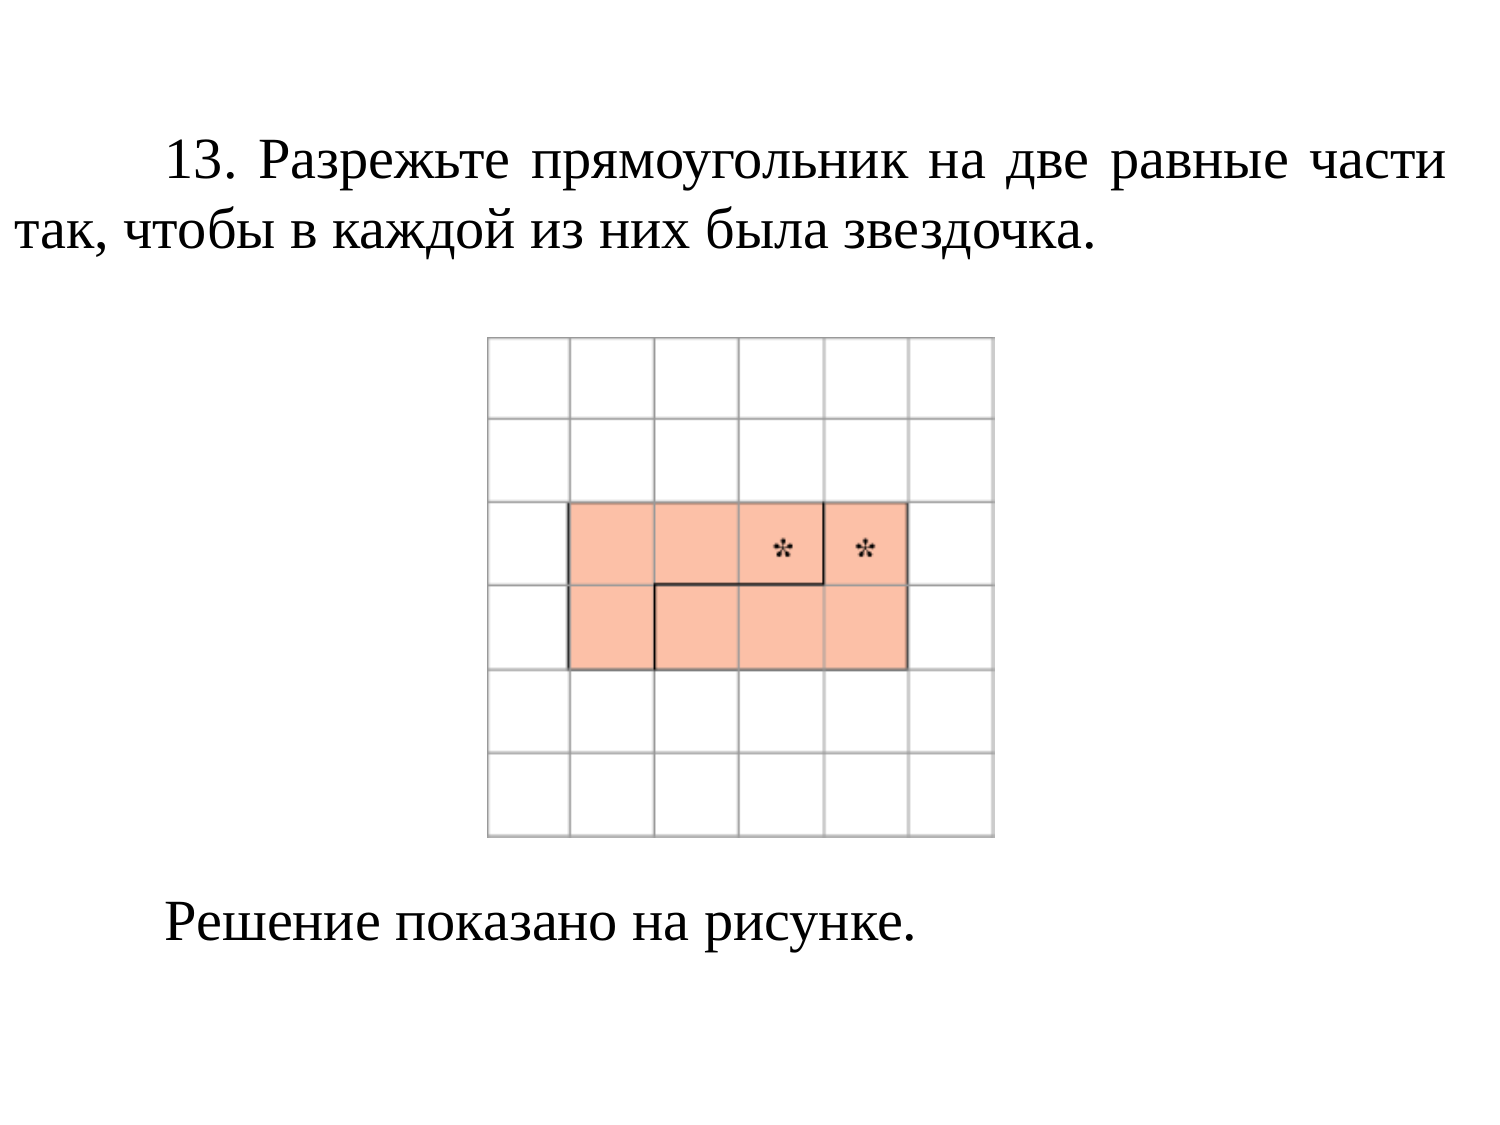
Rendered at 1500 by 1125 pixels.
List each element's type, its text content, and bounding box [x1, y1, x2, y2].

text_box 13. Разрежьте прямоугольник на две равные части так, чтобы в каждой из них была звездочка. [0, 112, 1463, 268]
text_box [149, 337, 1363, 961]
